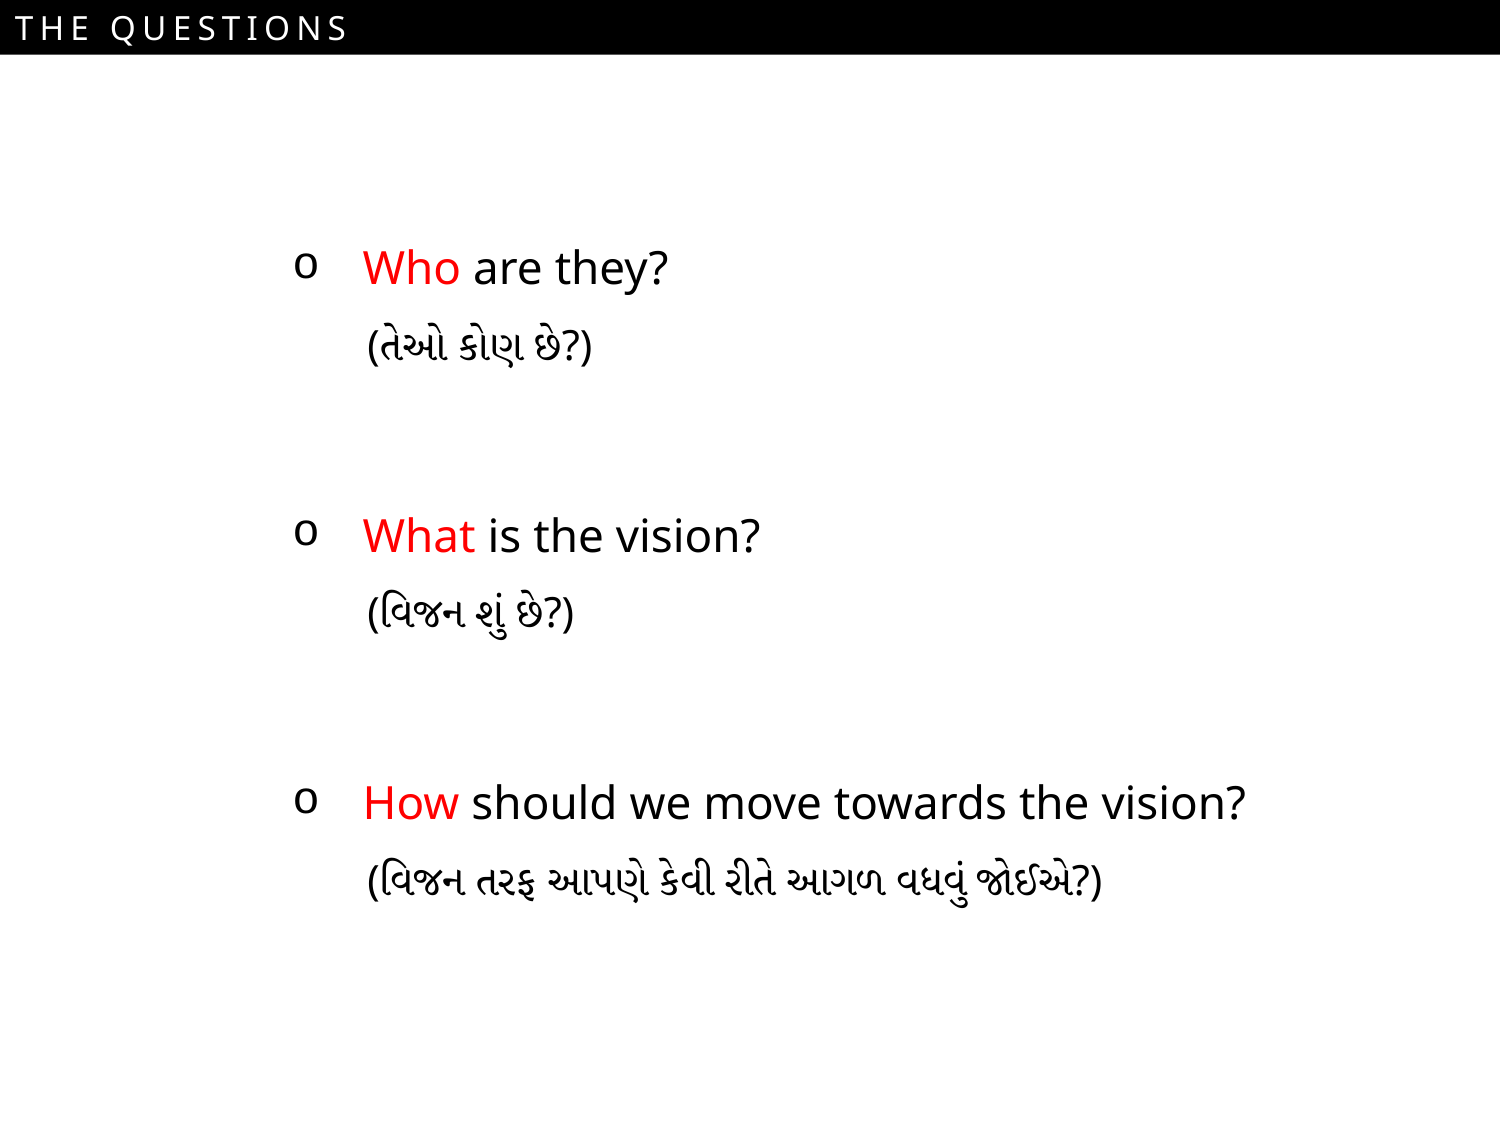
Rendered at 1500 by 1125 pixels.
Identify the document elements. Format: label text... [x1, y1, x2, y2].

text_box THE QUESTIONS [0, 0, 1500, 55]
text_box Who are they? (તેઓ કોણ છે?) What is the vision? (વિજન શું છે?) How should we move towards the vision? (વિજન તરફ આપણે કેવી રીતે આગળ વધવું જોઈએ?) [277, 204, 1341, 1022]
